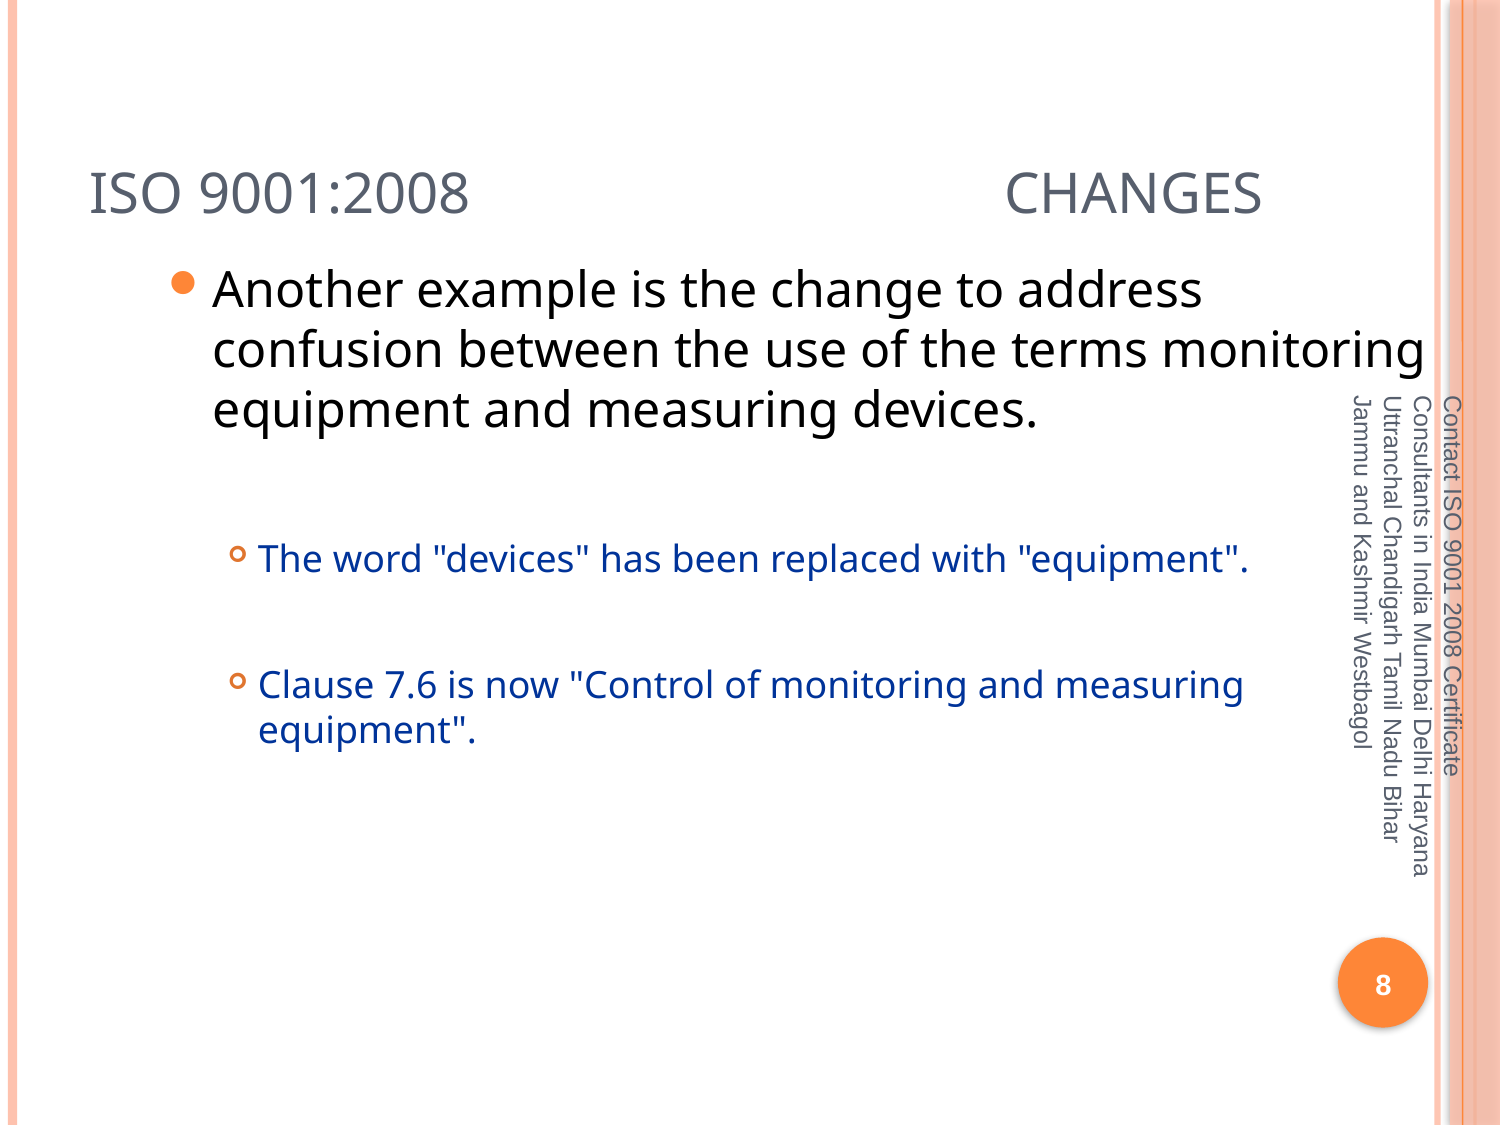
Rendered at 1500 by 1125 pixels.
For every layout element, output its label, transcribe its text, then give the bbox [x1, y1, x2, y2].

slide_number 8 [1333, 940, 1434, 1026]
list Another example is the change to address confusion between the use of the terms monitoring equipment and measuring devices. The word "devices" has been replaced with "equipment". Clause 7.6 is now "Control of monitoring and measuring equipment". [92, 249, 1451, 988]
title ISO 9001:2008 Changes [75, 45, 1300, 233]
footer Contact ISO 9001 2008 Certificate Consultants in India Mumbai Delhi Haryana Uttranchal Chandigarh Tamil Nadu Bihar Jammu and Kashmir Westbagol [1379, 380, 1440, 906]
